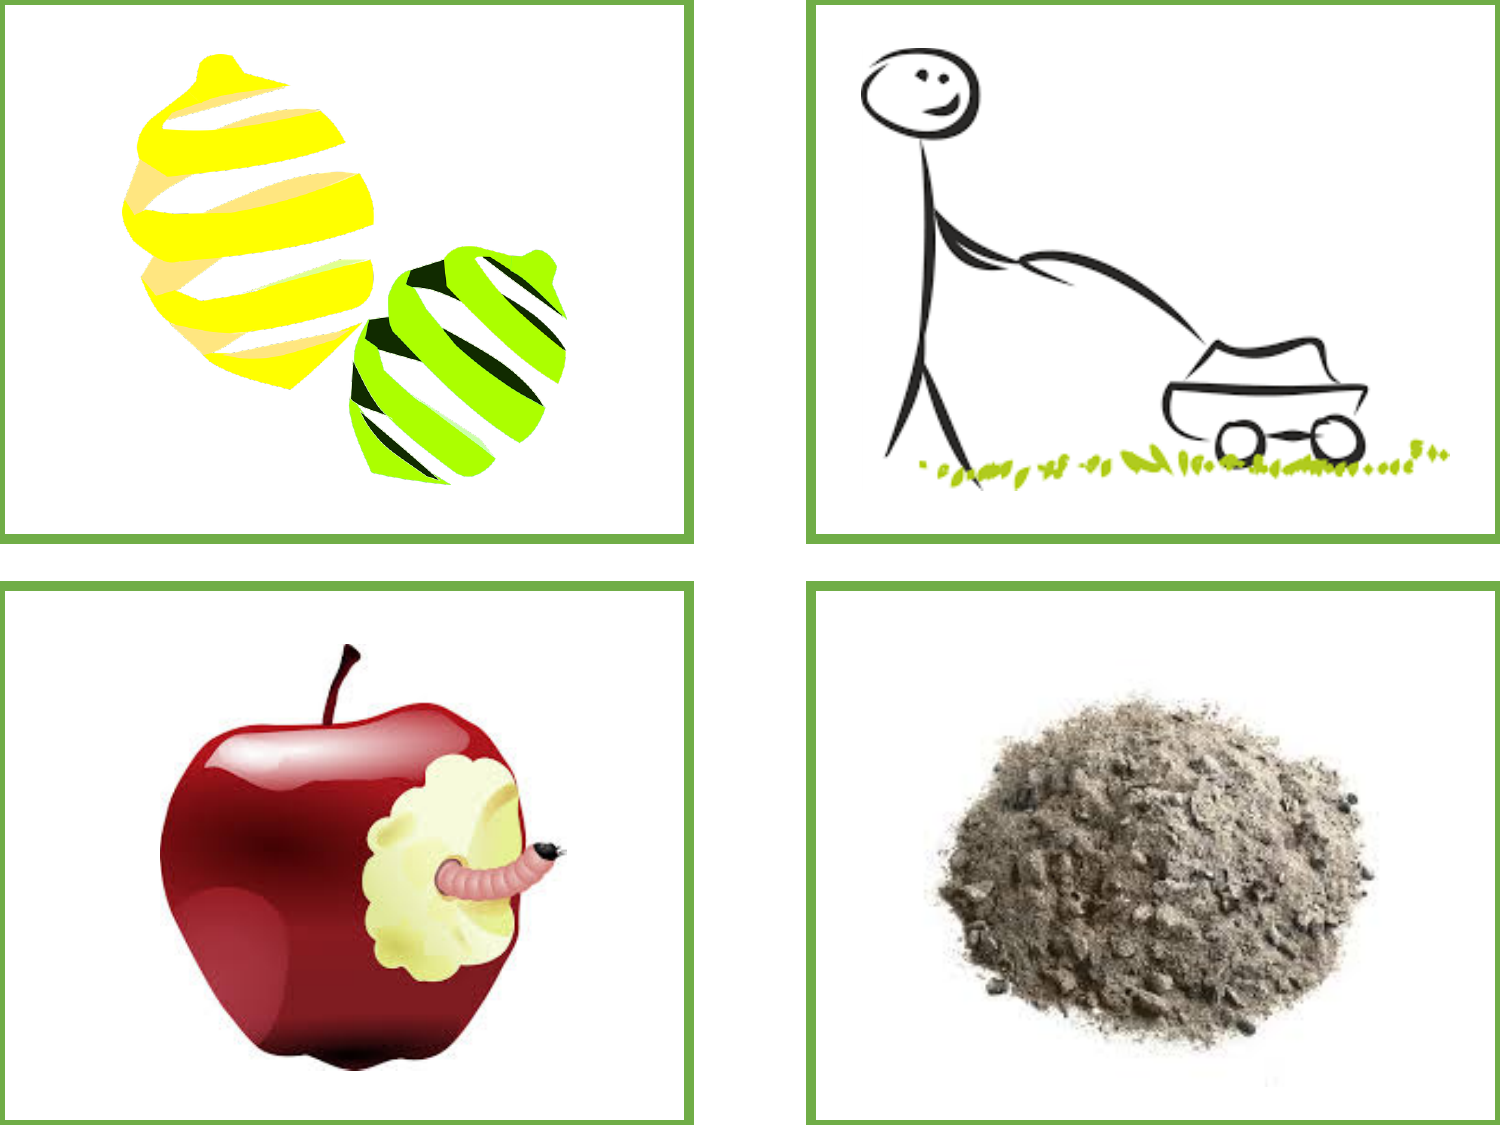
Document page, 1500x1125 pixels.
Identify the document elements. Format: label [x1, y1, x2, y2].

text_box [0, 0, 690, 540]
picture [849, 623, 1460, 1087]
picture [122, 54, 567, 485]
picture [861, 48, 1450, 491]
text_box [810, 0, 1500, 540]
text_box [810, 585, 1500, 1125]
text_box [0, 585, 690, 1125]
picture [160, 644, 567, 1071]
